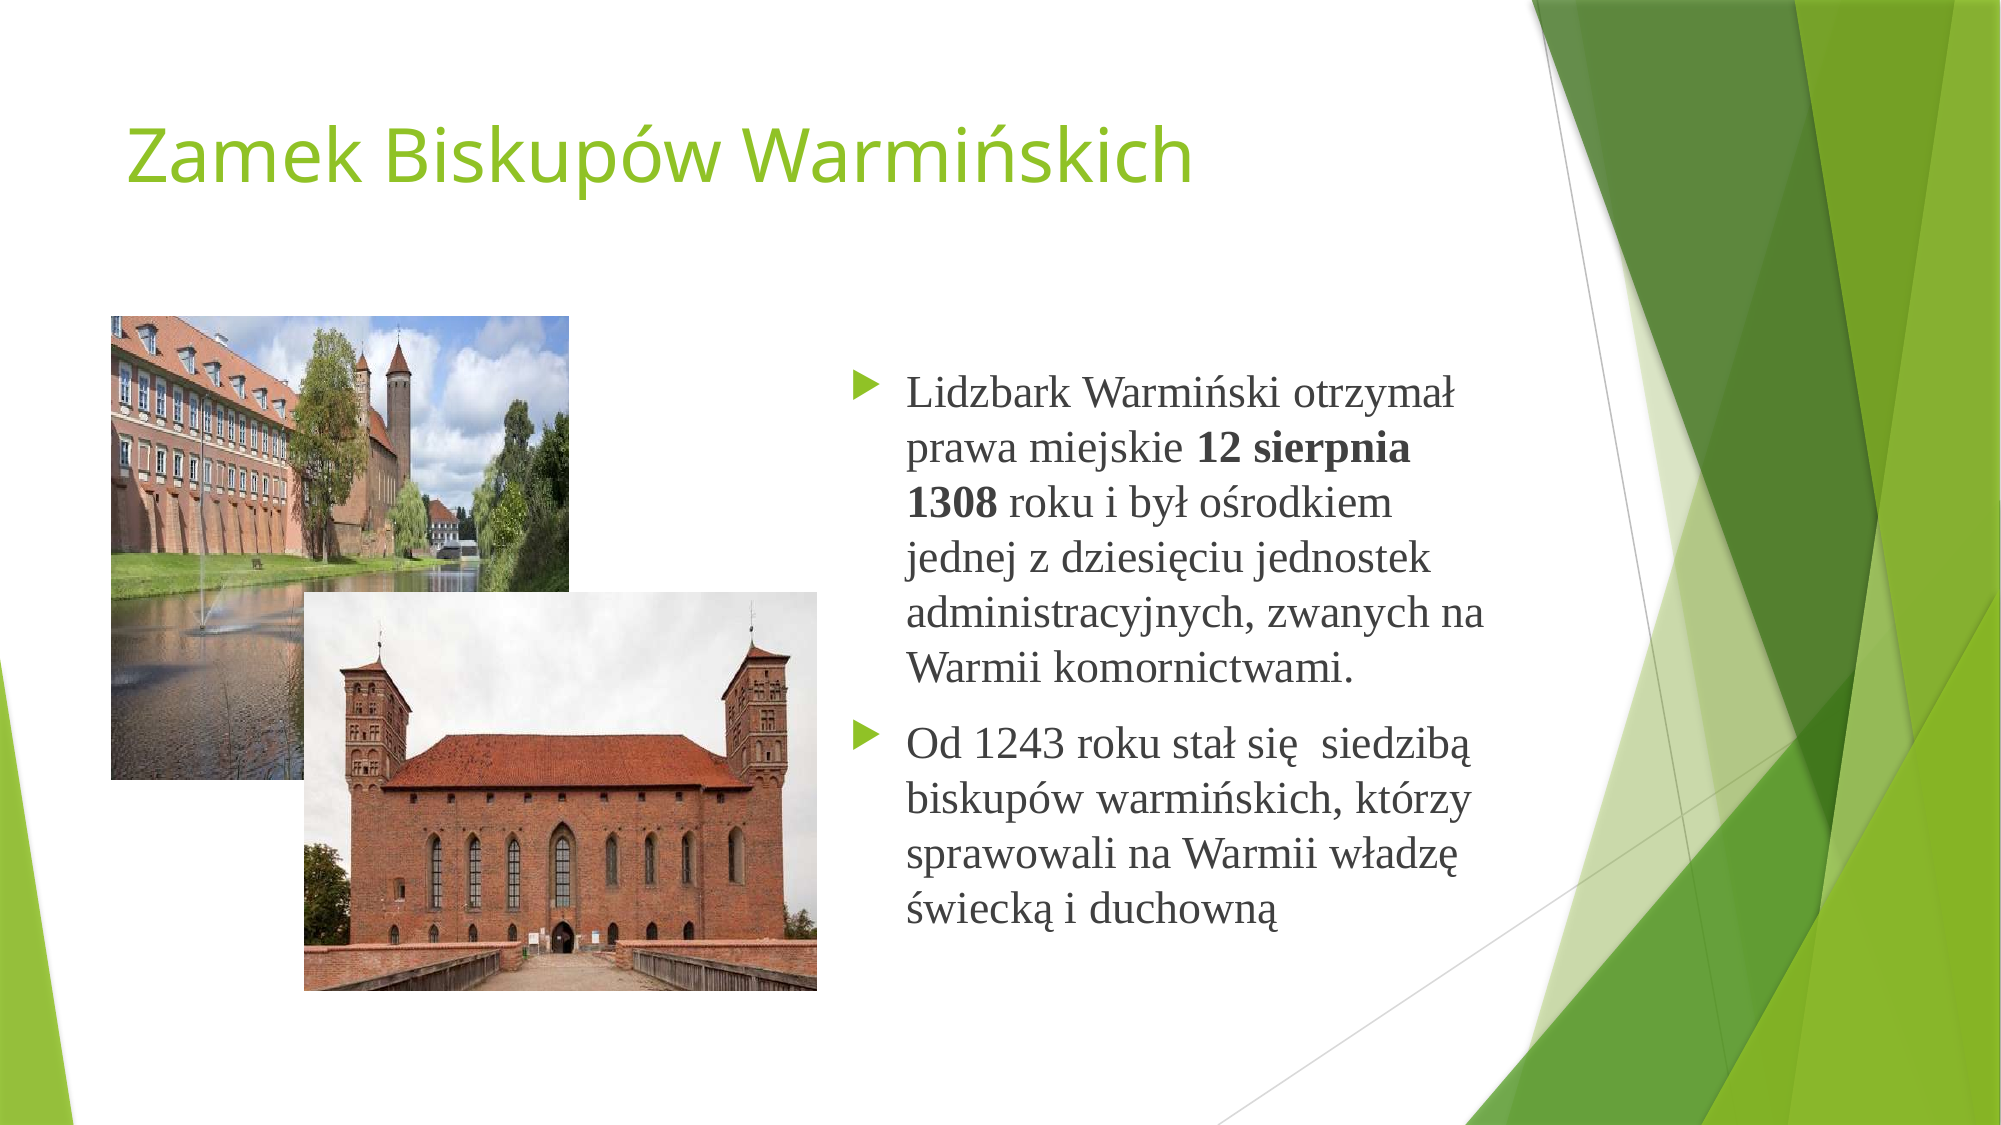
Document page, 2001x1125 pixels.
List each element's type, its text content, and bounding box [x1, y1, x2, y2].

picture [304, 592, 817, 992]
list Lidzbark Warmiński otrzymał prawa miejskie 12 sierpnia 1308 roku i był ośrodkiem jednej z dziesięciu jednostek administracyjnych, zwanych na Warmii komornictwami. Od 1243 roku stał się siedzibą biskupów warmińskich, którzy sprawowali na Warmii władzę świecką i duchowną [834, 354, 1522, 992]
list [110, 316, 570, 780]
title Zamek Biskupów Warmińskich [111, 99, 1522, 317]
